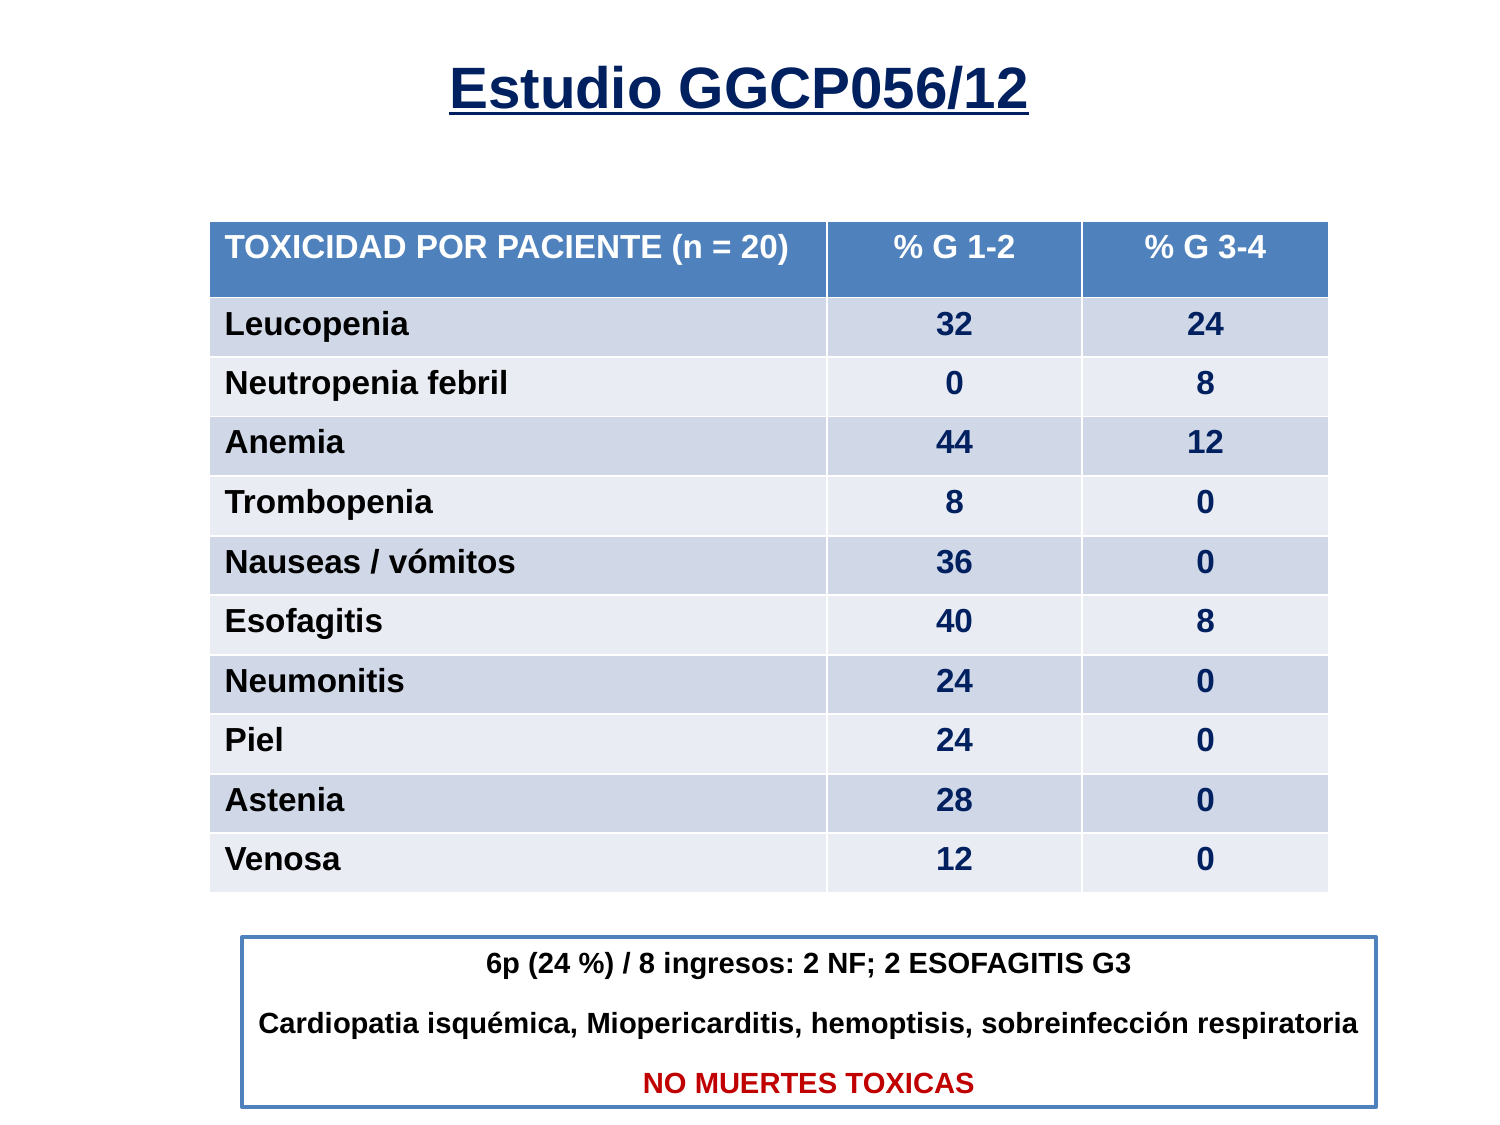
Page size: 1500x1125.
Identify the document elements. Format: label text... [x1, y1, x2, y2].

table_cell Anemia [210, 417, 826, 475]
table_header % G 1-2 [828, 222, 1081, 297]
table_cell 0 [1083, 775, 1328, 832]
table_cell 8 [1083, 358, 1328, 416]
table_cell 8 [828, 477, 1081, 535]
table_cell Nauseas / vómitos [210, 537, 826, 594]
table_cell Trombopenia [210, 477, 826, 535]
table_cell Venosa [210, 834, 826, 892]
table_cell 28 [828, 775, 1081, 832]
table_cell 0 [1083, 715, 1328, 773]
table_cell Astenia [210, 775, 826, 832]
table_cell 8 [1083, 596, 1328, 654]
table_cell 0 [828, 358, 1081, 416]
table_cell 24 [828, 656, 1081, 713]
table_header % G 3-4 [1083, 222, 1328, 297]
table_cell 0 [1083, 834, 1328, 892]
table_cell Neumonitis [210, 656, 826, 713]
table_cell Esofagitis [210, 596, 826, 654]
table_cell 12 [828, 834, 1081, 892]
text_box Estudio GGCP056/12 [434, 42, 1045, 128]
table_cell 24 [828, 715, 1081, 773]
table_cell 0 [1083, 537, 1328, 594]
table_cell Piel [210, 715, 826, 773]
table_header TOXICIDAD POR PACIENTE (n = 20) [210, 222, 826, 297]
table_cell 12 [1083, 417, 1328, 475]
text_box 6p (24 %) / 8 ingresos: 2 NF; 2 ESOFAGITIS G3 Cardiopatia isquémica, Miopericarditis, hemoptisis, sobreinfección respiratoria NO MUERTES TOXICAS [240, 935, 1378, 1109]
table_cell 40 [828, 596, 1081, 654]
table_cell Leucopenia [210, 298, 826, 356]
table_cell 0 [1083, 656, 1328, 713]
table_cell 32 [828, 298, 1081, 356]
table_cell Neutropenia febril [210, 358, 826, 416]
table_cell 36 [828, 537, 1081, 594]
table_cell 44 [828, 417, 1081, 475]
table_cell 24 [1083, 298, 1328, 356]
table_cell 0 [1083, 477, 1328, 535]
